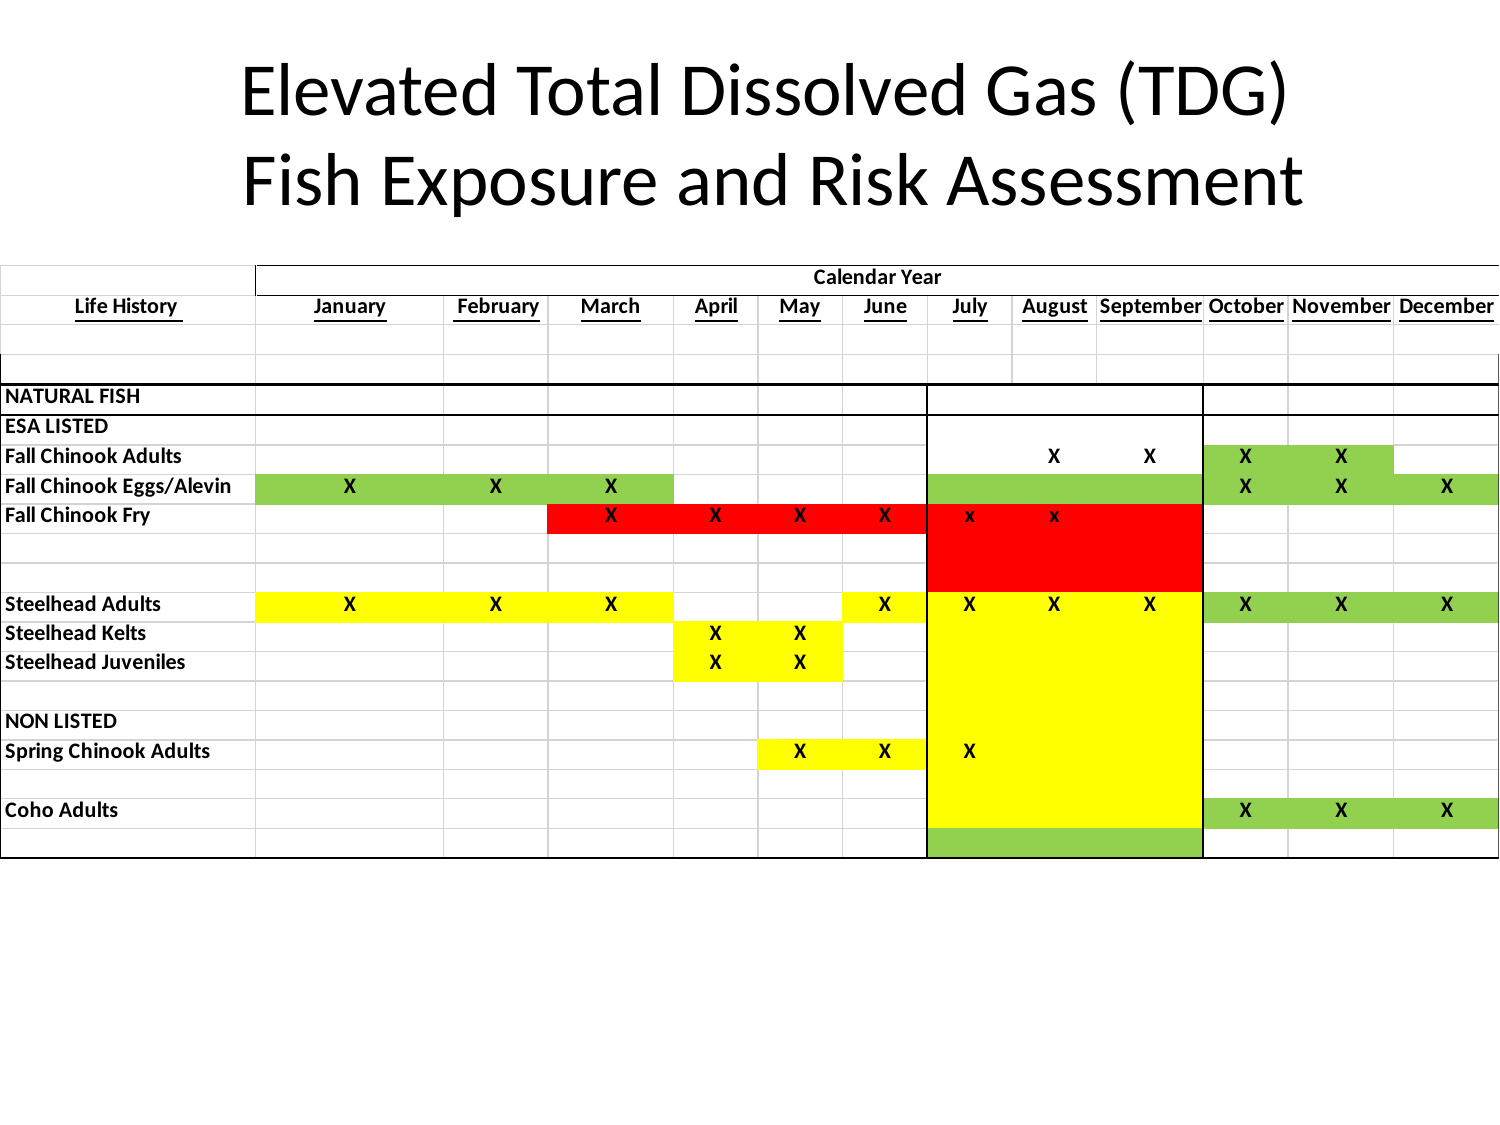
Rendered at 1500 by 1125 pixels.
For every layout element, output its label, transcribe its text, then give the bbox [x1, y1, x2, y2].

picture [0, 265, 1500, 860]
text_box Elevated Total Dissolved Gas (TDG) Fish Exposure and Risk Assessment [225, 32, 1324, 228]
